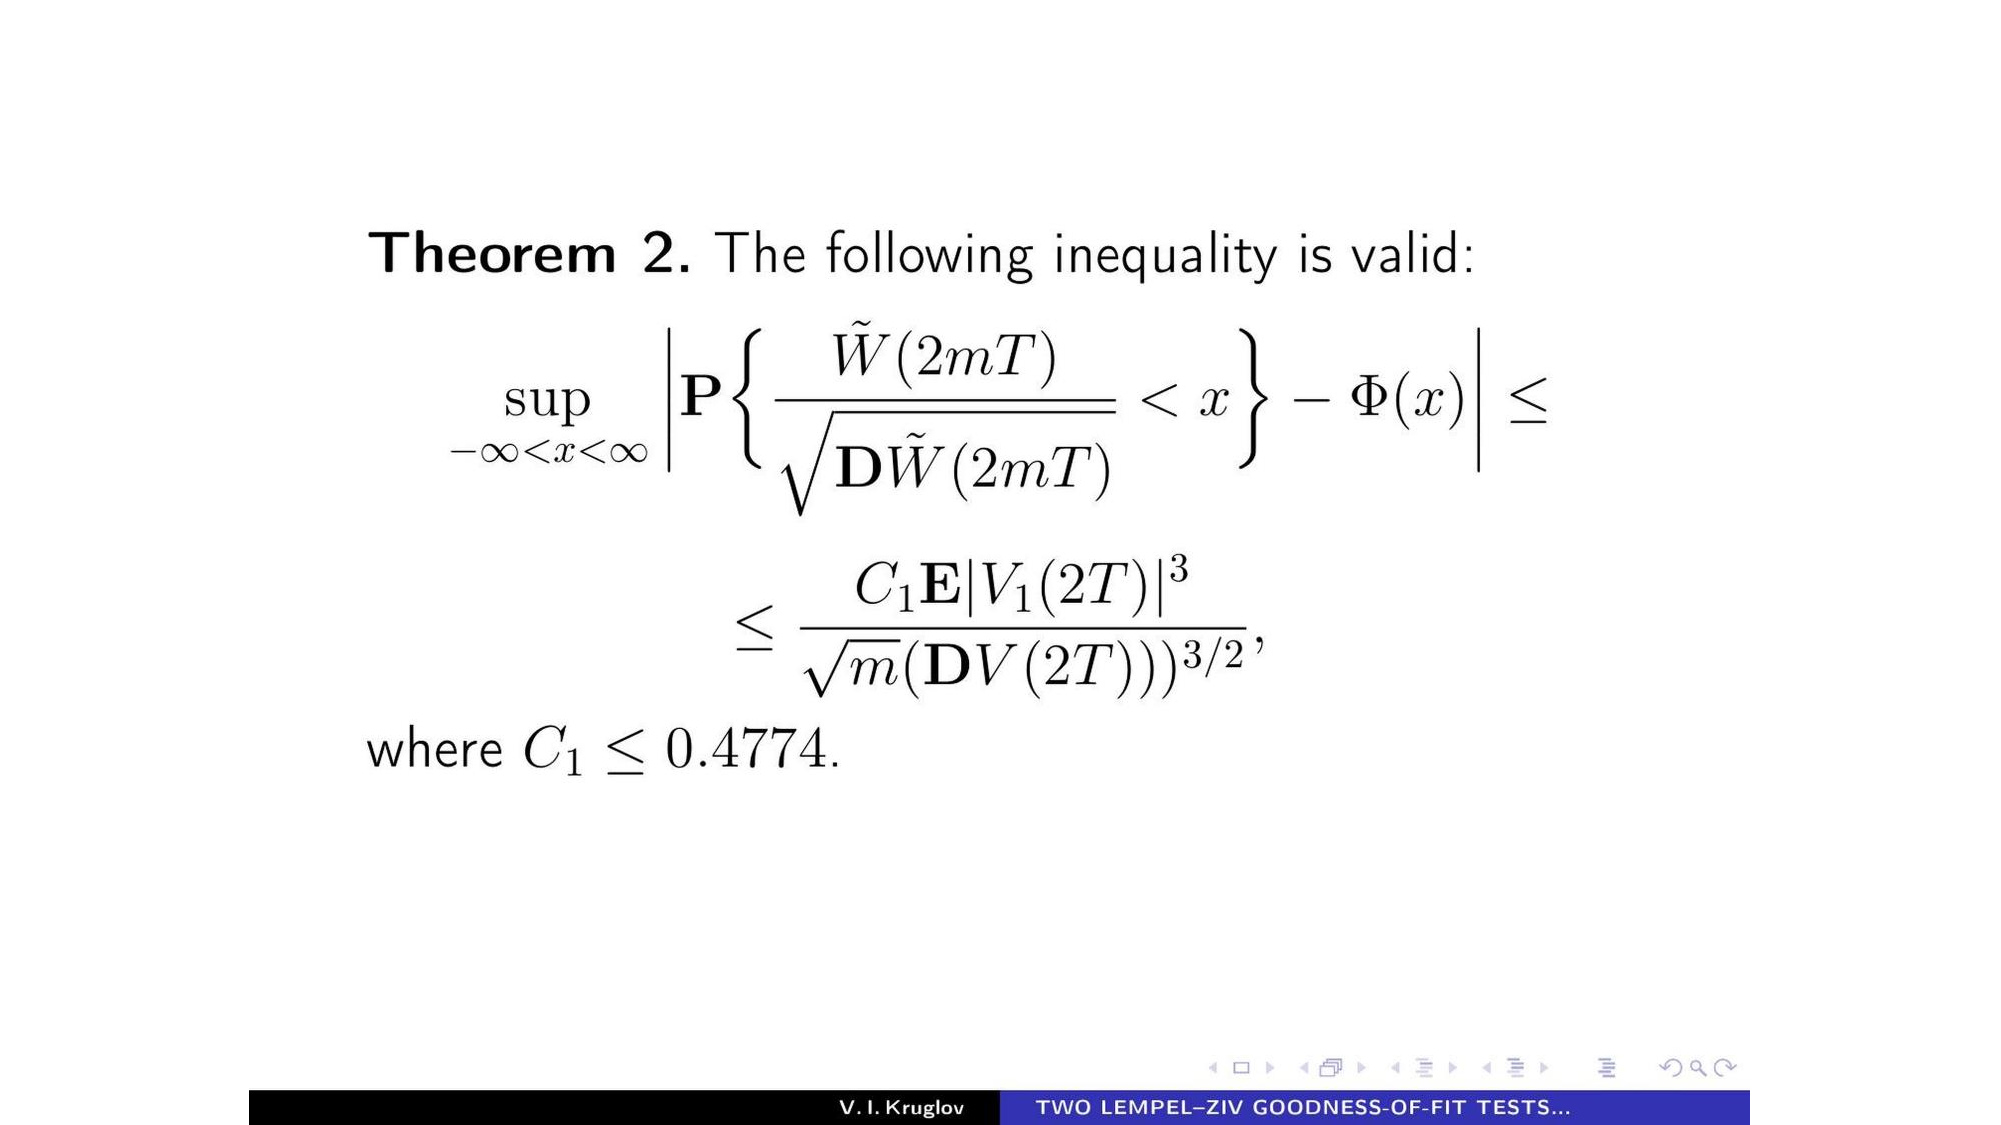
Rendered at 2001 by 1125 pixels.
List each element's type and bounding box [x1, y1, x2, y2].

picture [249, 0, 1750, 1125]
